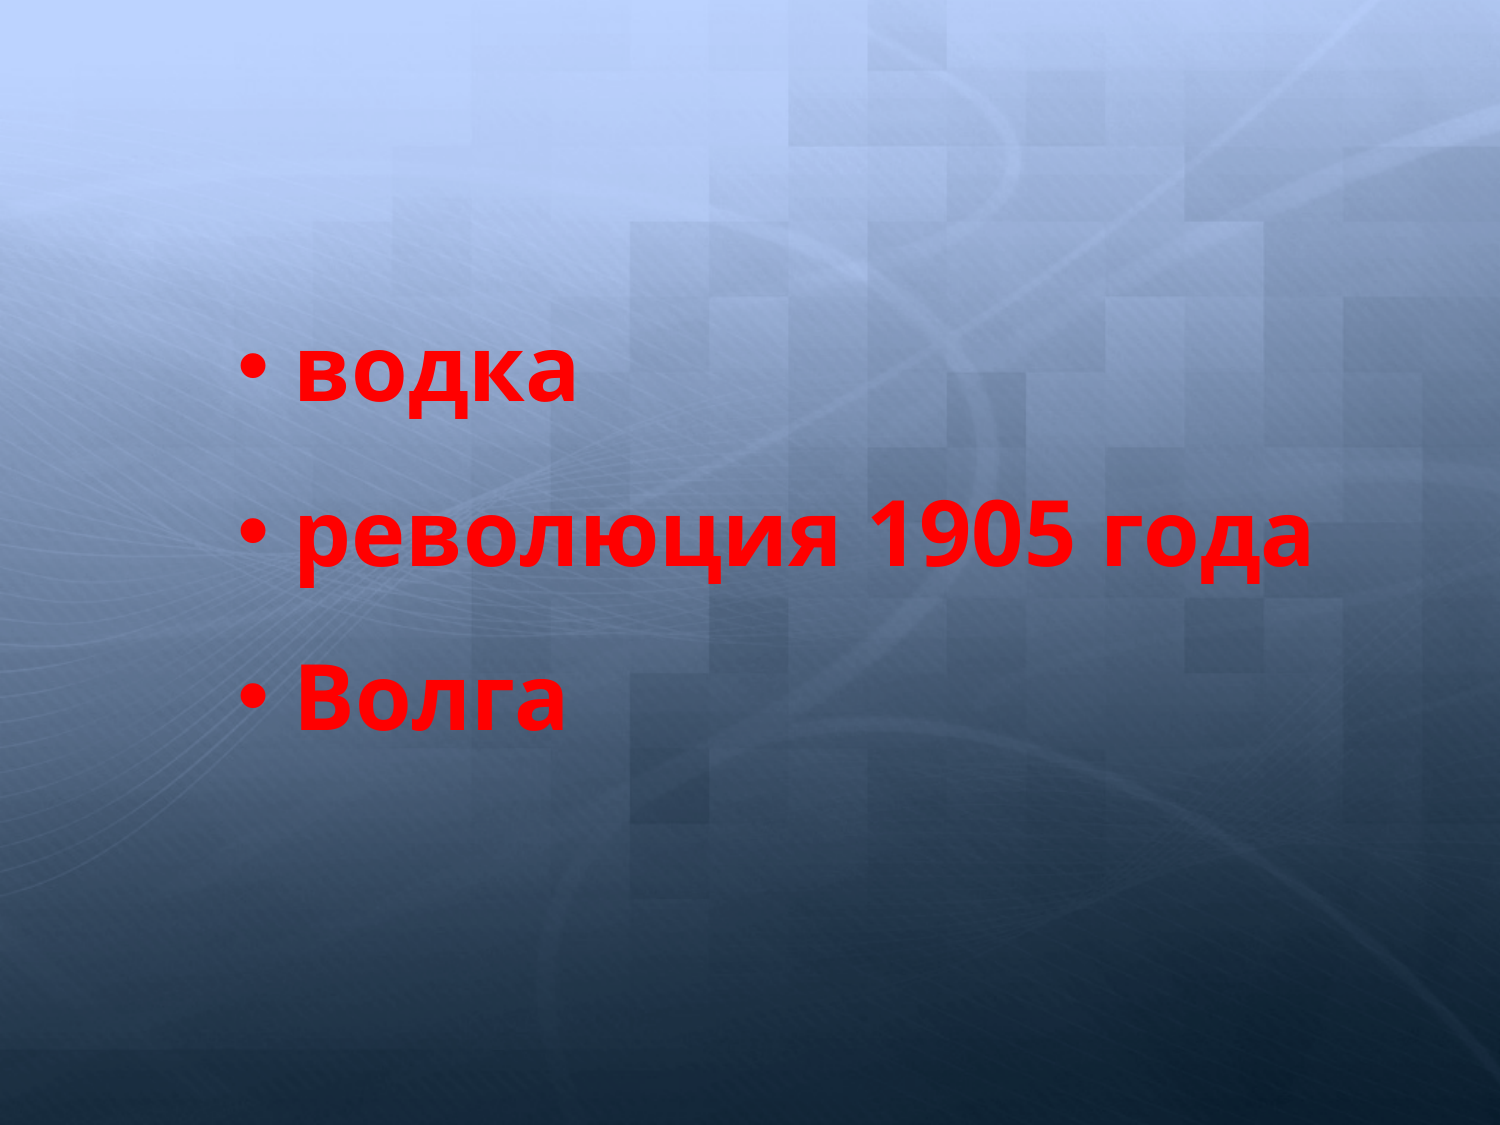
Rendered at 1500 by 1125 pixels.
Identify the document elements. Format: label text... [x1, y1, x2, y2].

text_box водка революция 1905 года Волга [223, 247, 1437, 757]
